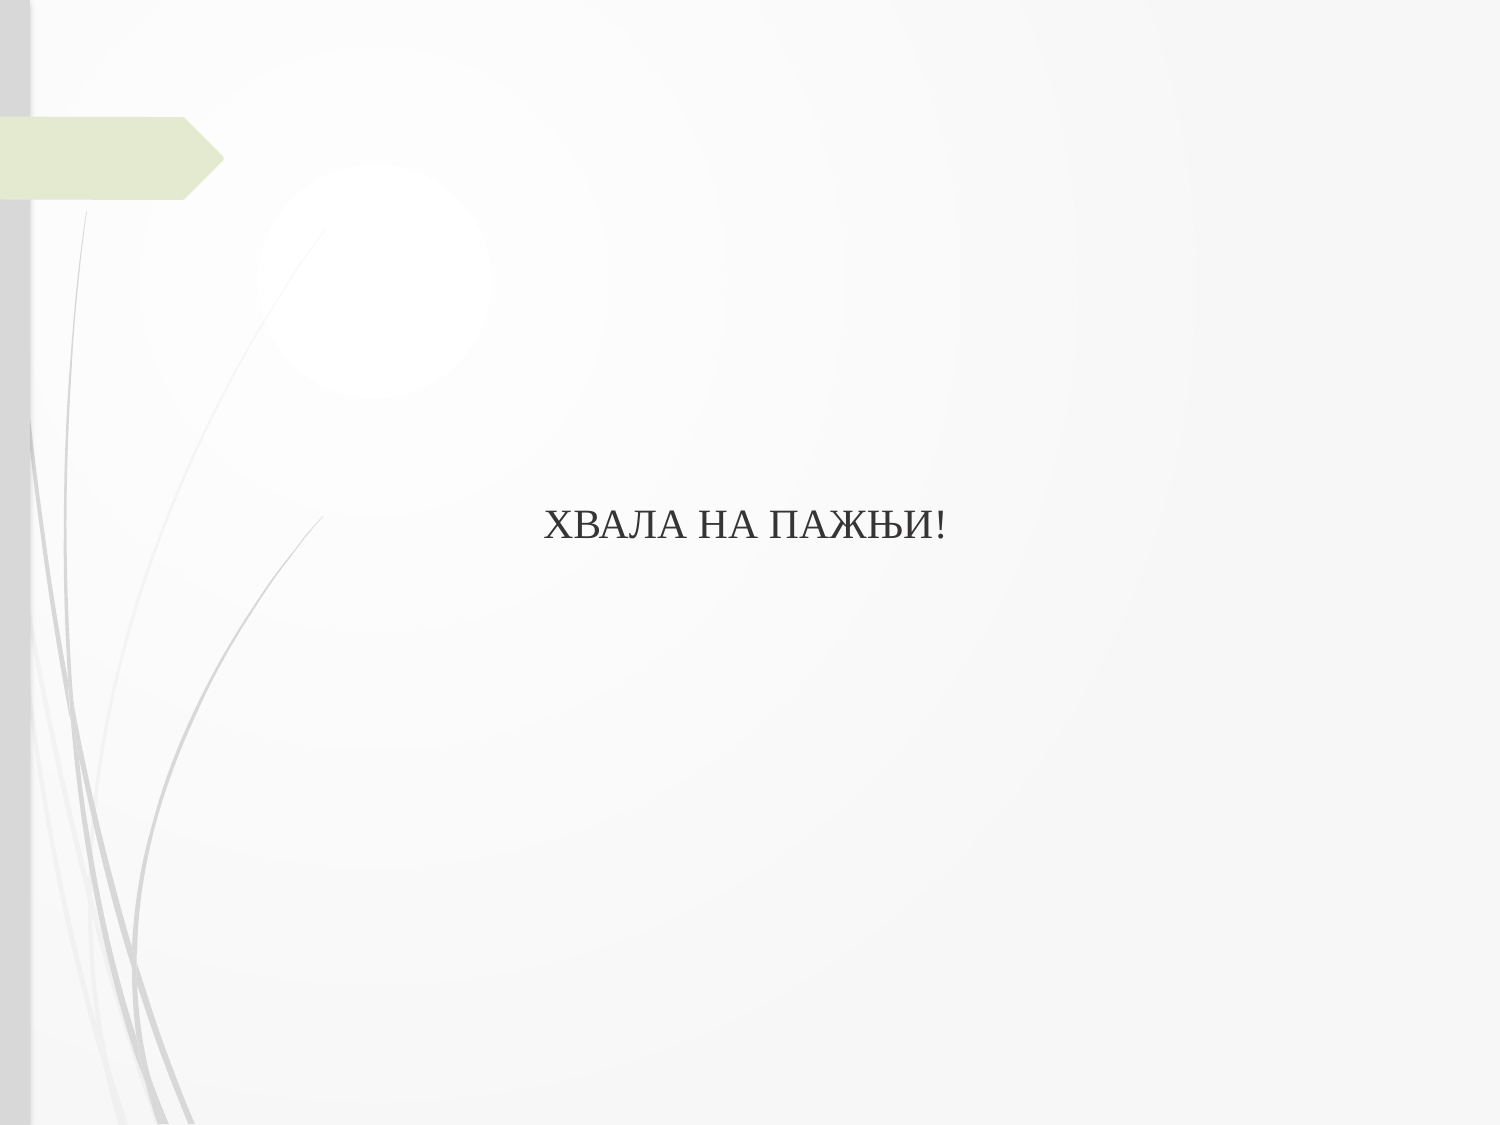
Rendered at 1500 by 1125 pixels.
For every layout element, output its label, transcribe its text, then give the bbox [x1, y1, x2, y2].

list ХВАЛА НА ПАЖЊИ! [150, 112, 1350, 1013]
